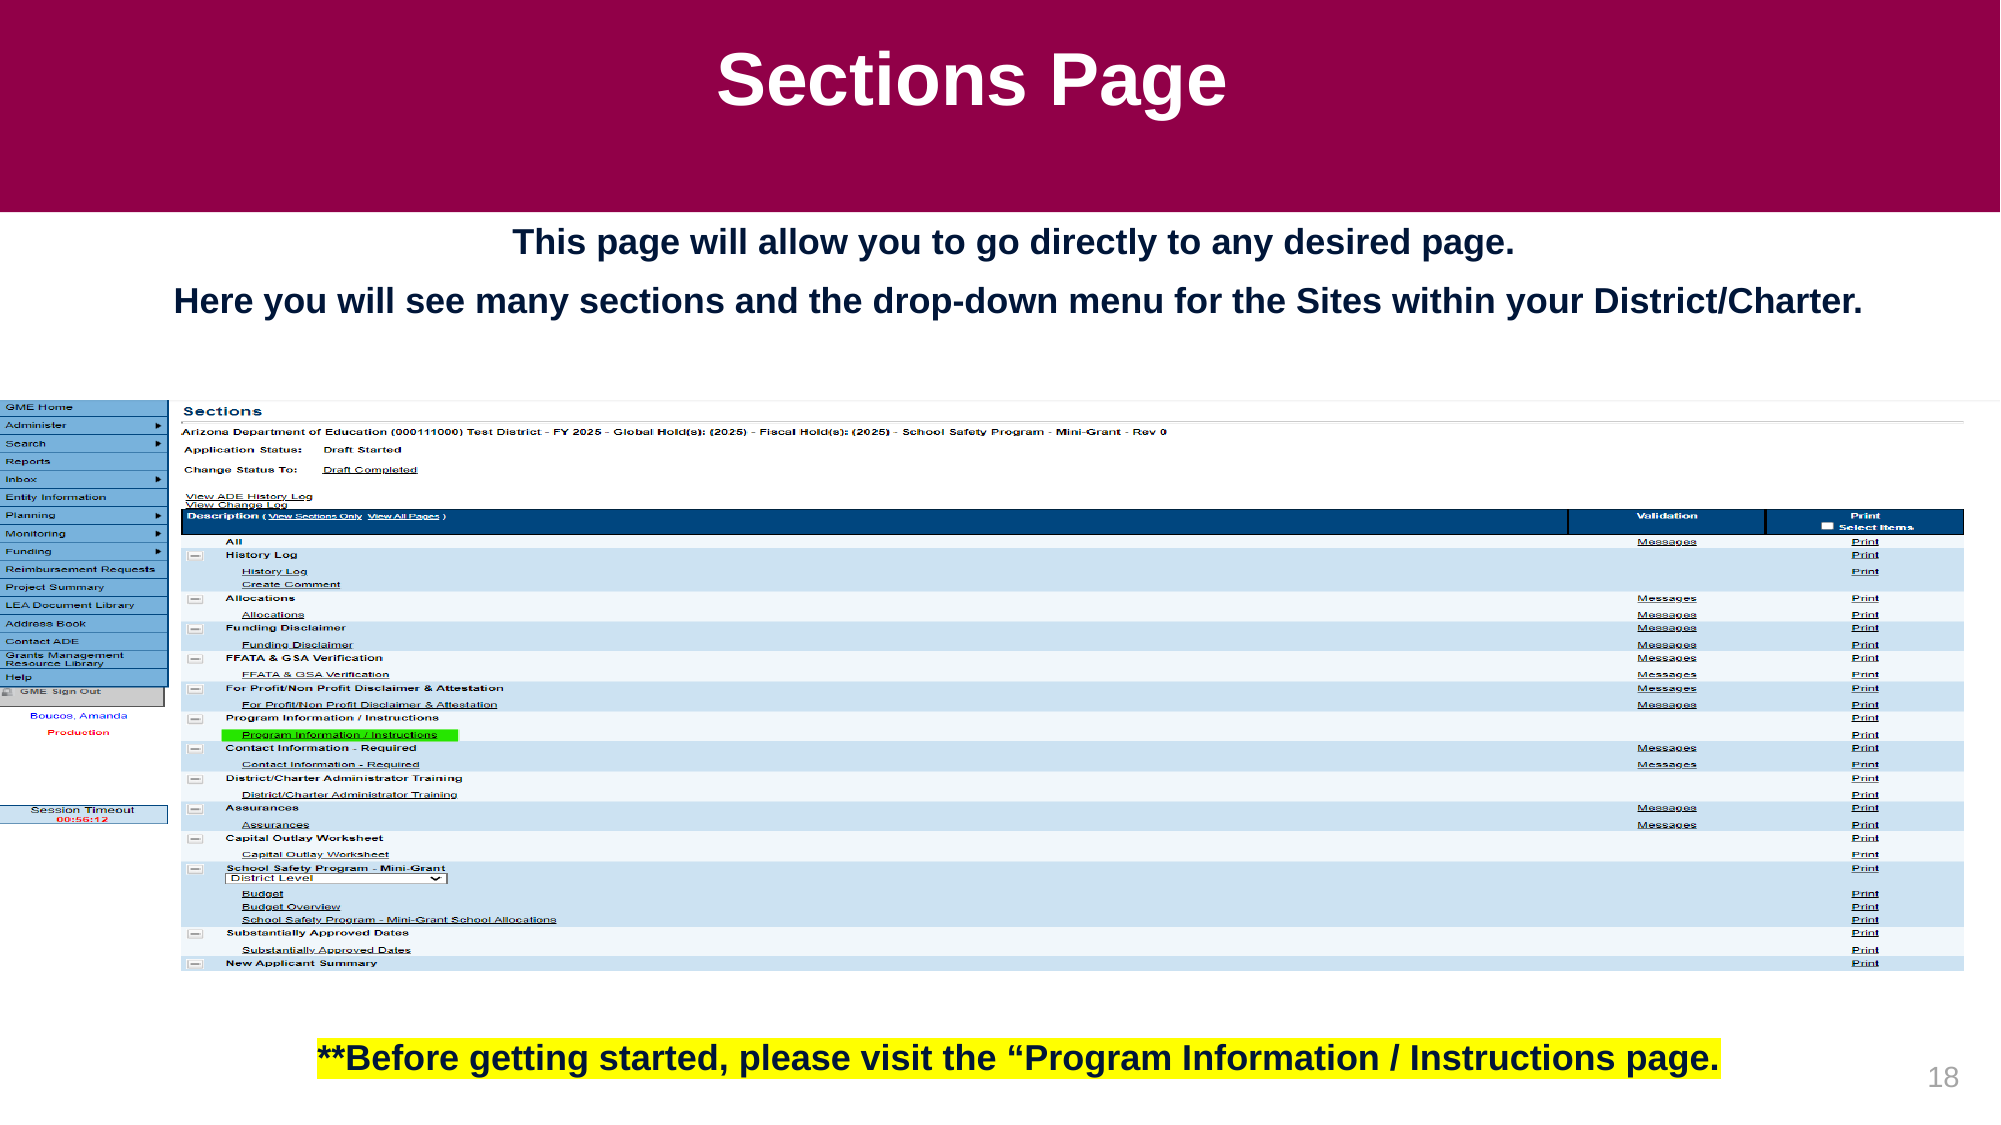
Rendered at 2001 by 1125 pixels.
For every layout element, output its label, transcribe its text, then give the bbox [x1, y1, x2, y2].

list This page will allow you to go directly to any desired page. Here you will see many sections and the drop-down menu for the Sites within your District/Charter. **Before getting started, please visit the “Program Information / Instructions page. [94, 210, 1906, 400]
list This page will allow you to go directly to any desired page. Here you will see many sections and the drop-down menu for the Sites within your District/Charter. **Before getting started, please visit the “Program Information / Instructions page. [94, 971, 1906, 1092]
list Sections Page [467, 32, 1470, 181]
picture [0, 400, 2000, 971]
